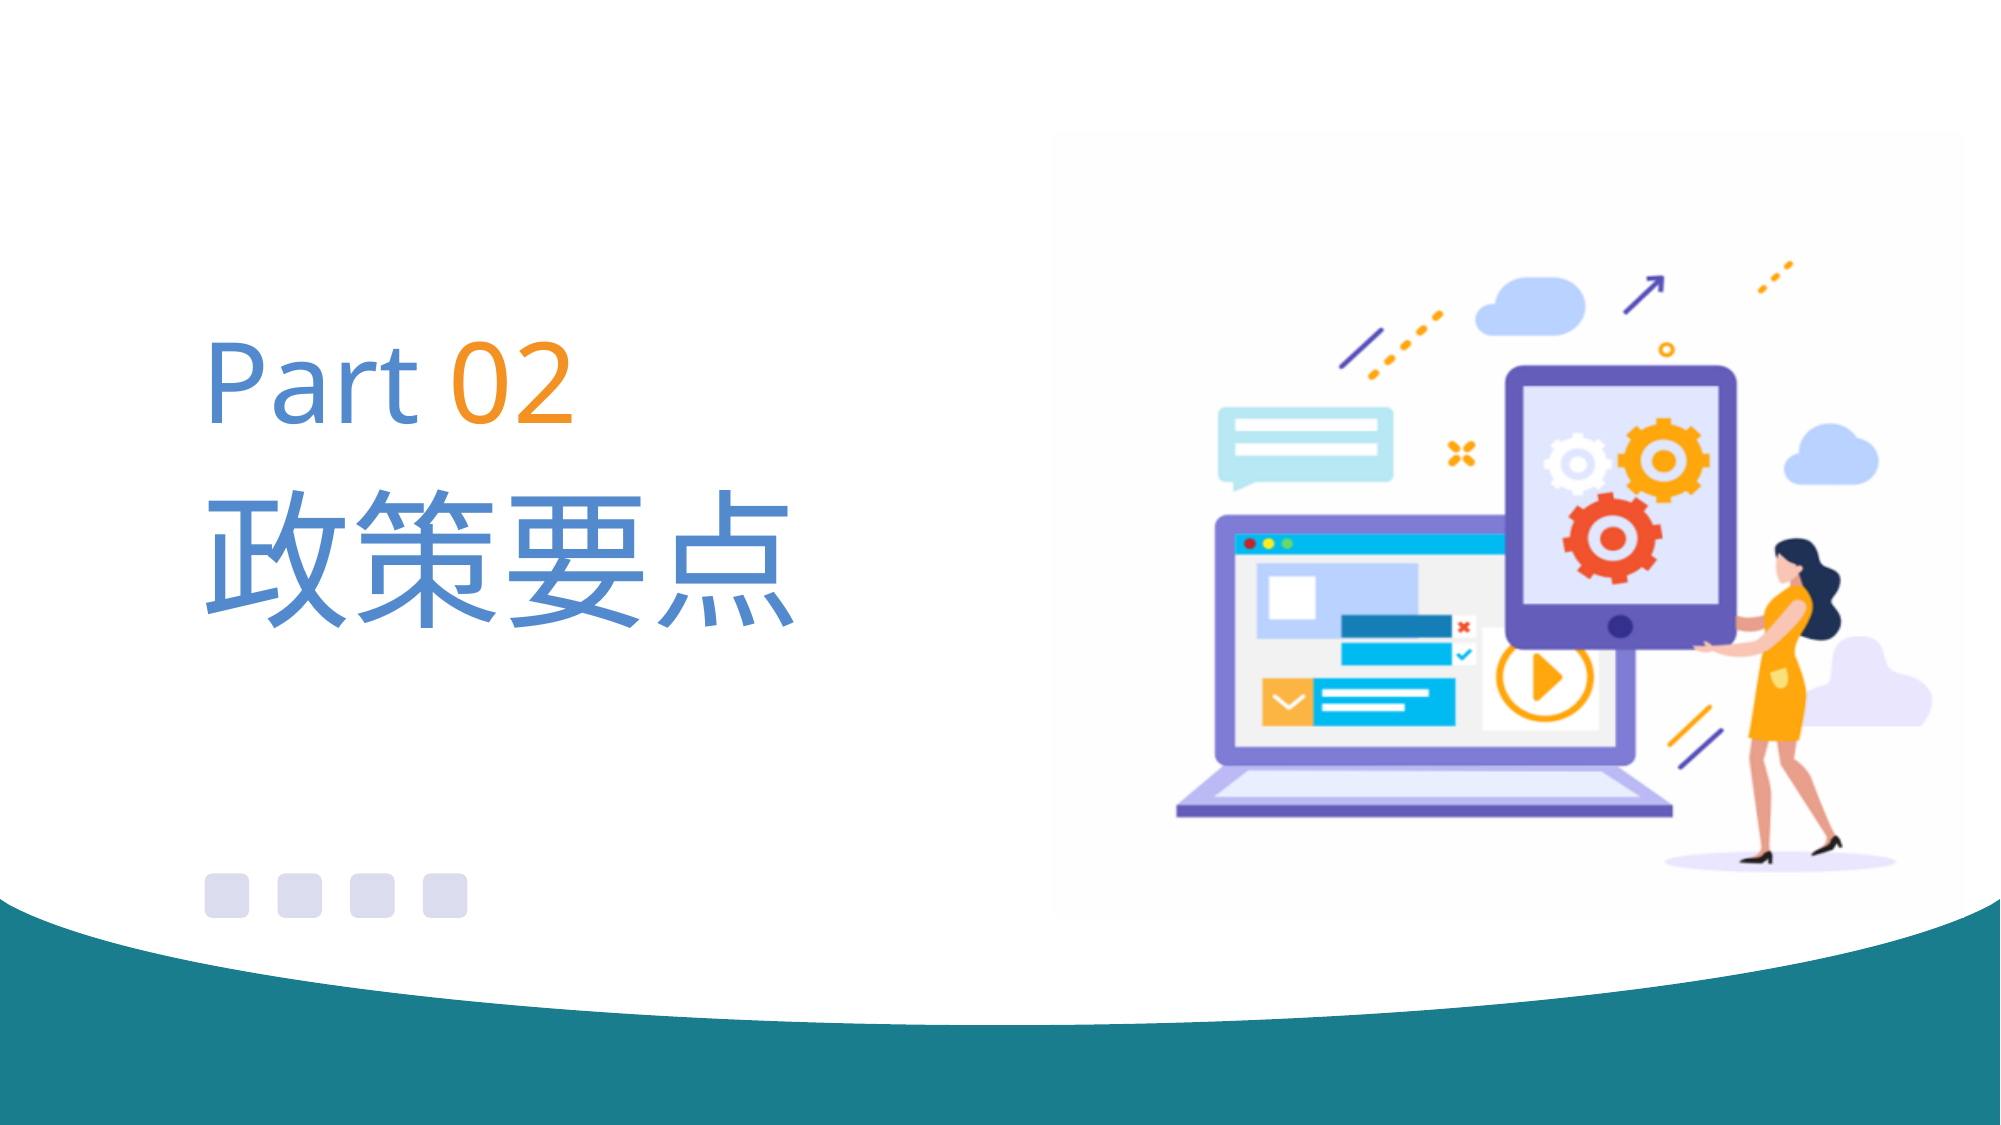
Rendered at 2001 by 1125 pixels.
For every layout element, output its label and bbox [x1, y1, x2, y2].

text_box [186, 303, 907, 918]
picture [1052, 131, 1964, 918]
